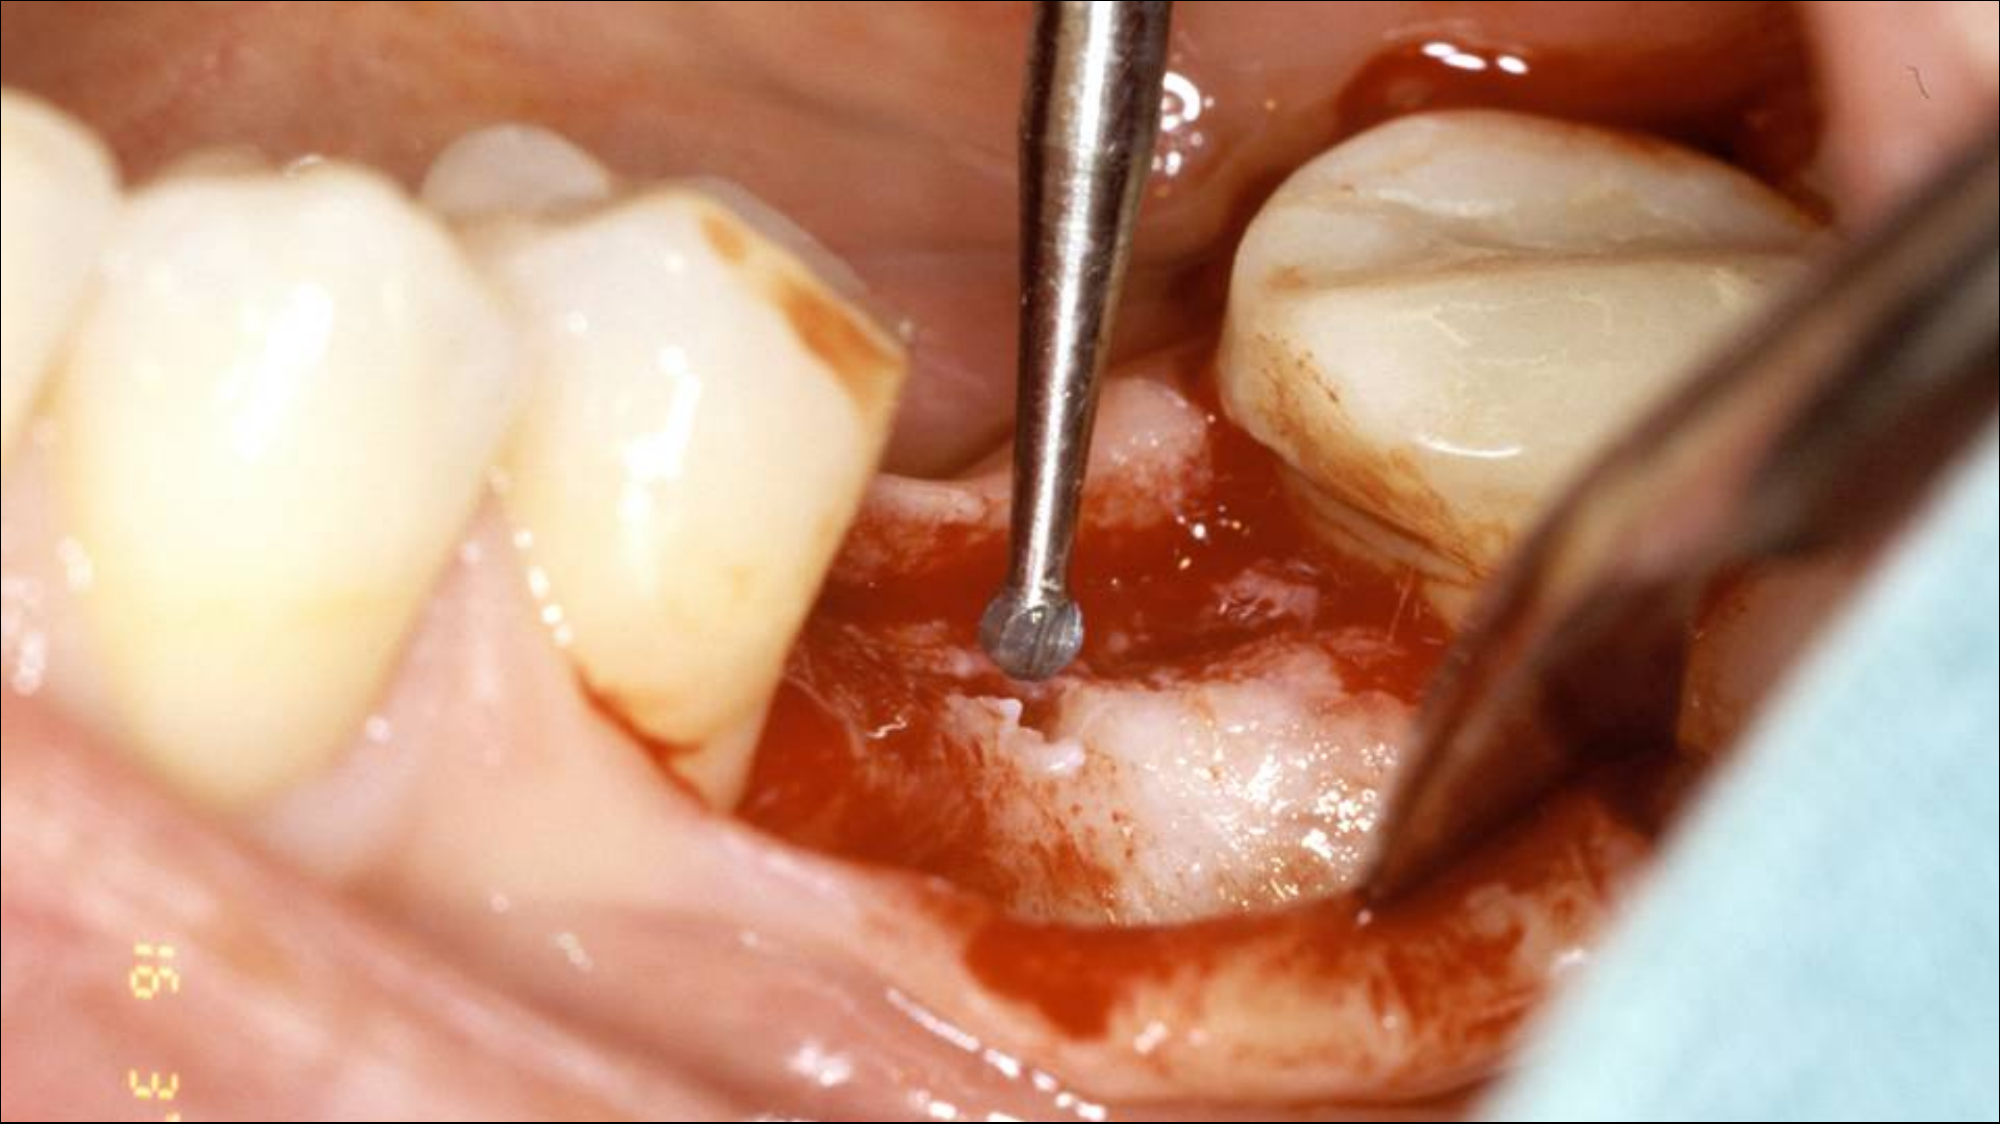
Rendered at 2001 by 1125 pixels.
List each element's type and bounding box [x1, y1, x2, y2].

text_box [0, 0, 2000, 1123]
